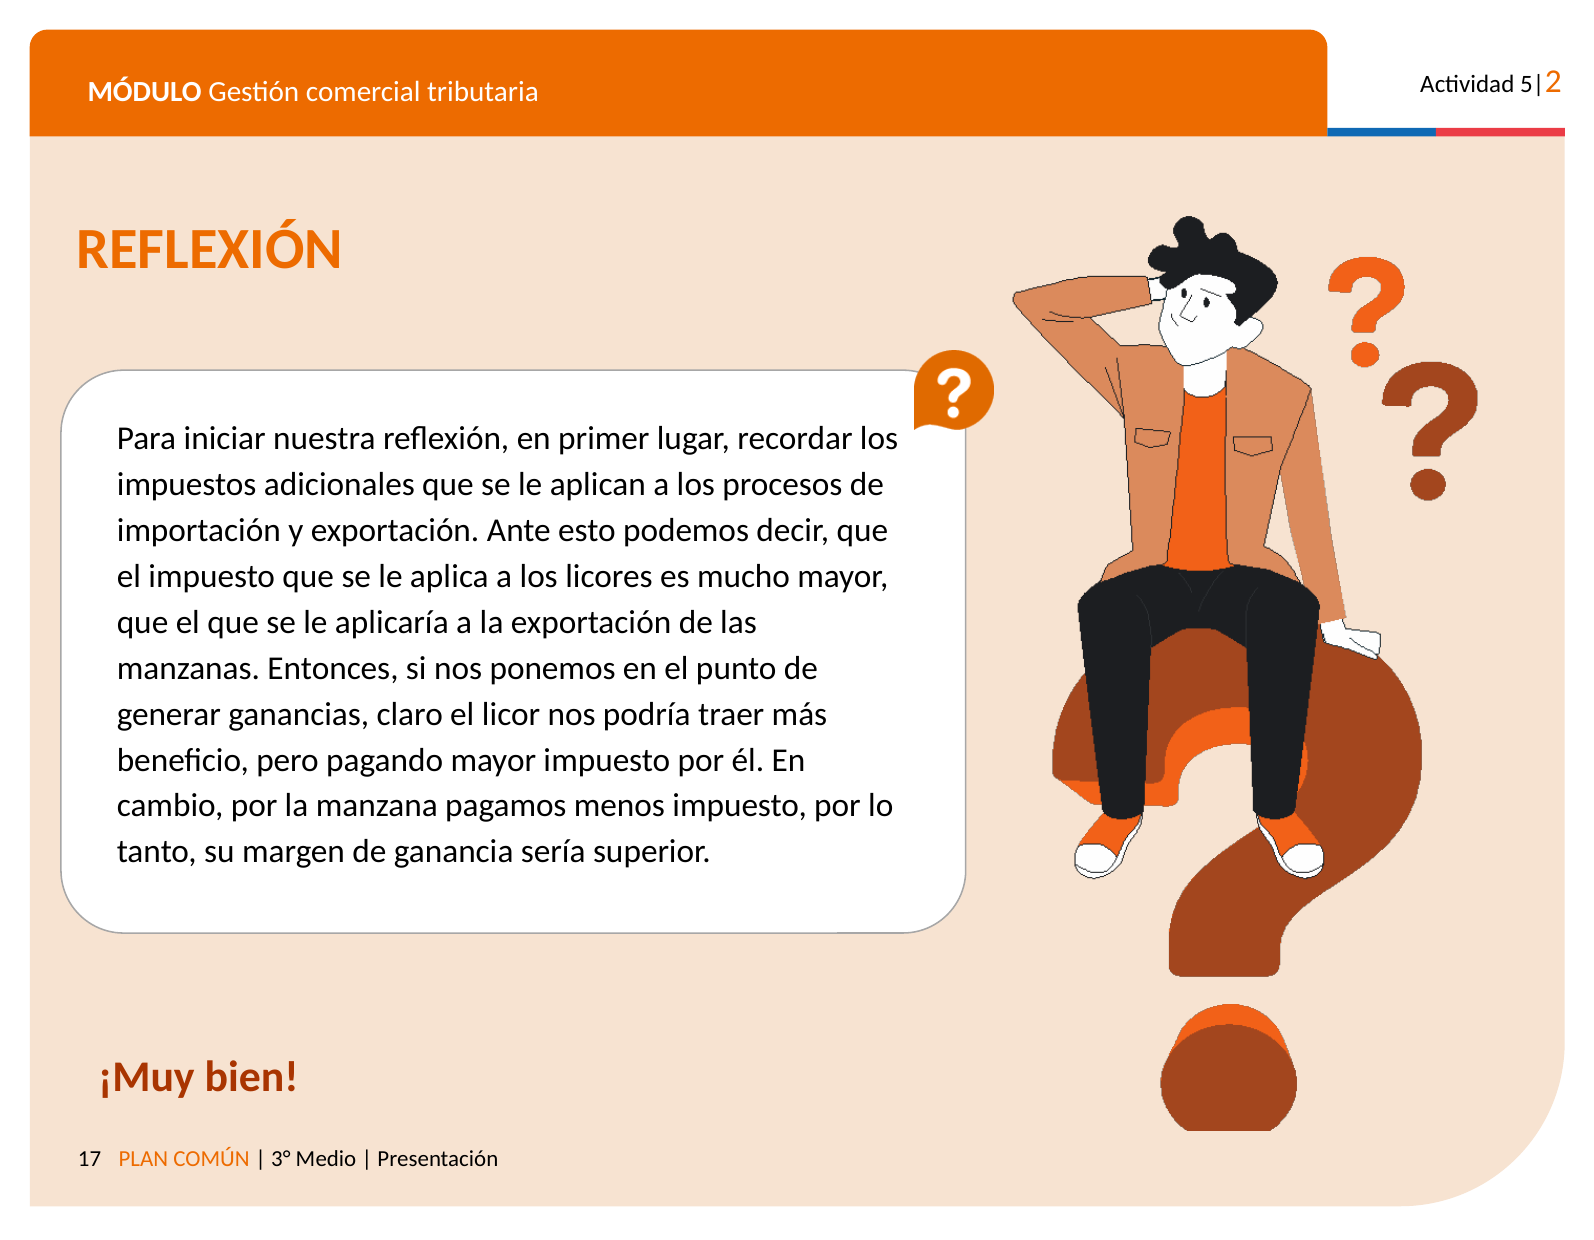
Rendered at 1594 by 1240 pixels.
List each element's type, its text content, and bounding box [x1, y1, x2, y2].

picture [677, 214, 1594, 1131]
text_box [60, 370, 672, 934]
text_box Para iniciar nuestra reflexión, en primer lugar, recordar los impuestos adicionales que se le aplican a los procesos de importación y exportación. Ante esto podemos decir, que el impuesto que se le aplica a los licores es mucho mayor, que el que se le aplicaría a la exportación de las manzanas. Entonces, si nos ponemos en el punto de generar ganancias, claro el licor nos podría traer más beneficio, pero pagando mayor impuesto por él. En cambio, por la manzana pagamos menos impuesto, por lo tanto, su margen de ganancia sería superior. [101, 403, 672, 877]
text_box ¡Muy bien! [83, 1047, 672, 1101]
text_box REFLEXIÓN [61, 225, 672, 278]
